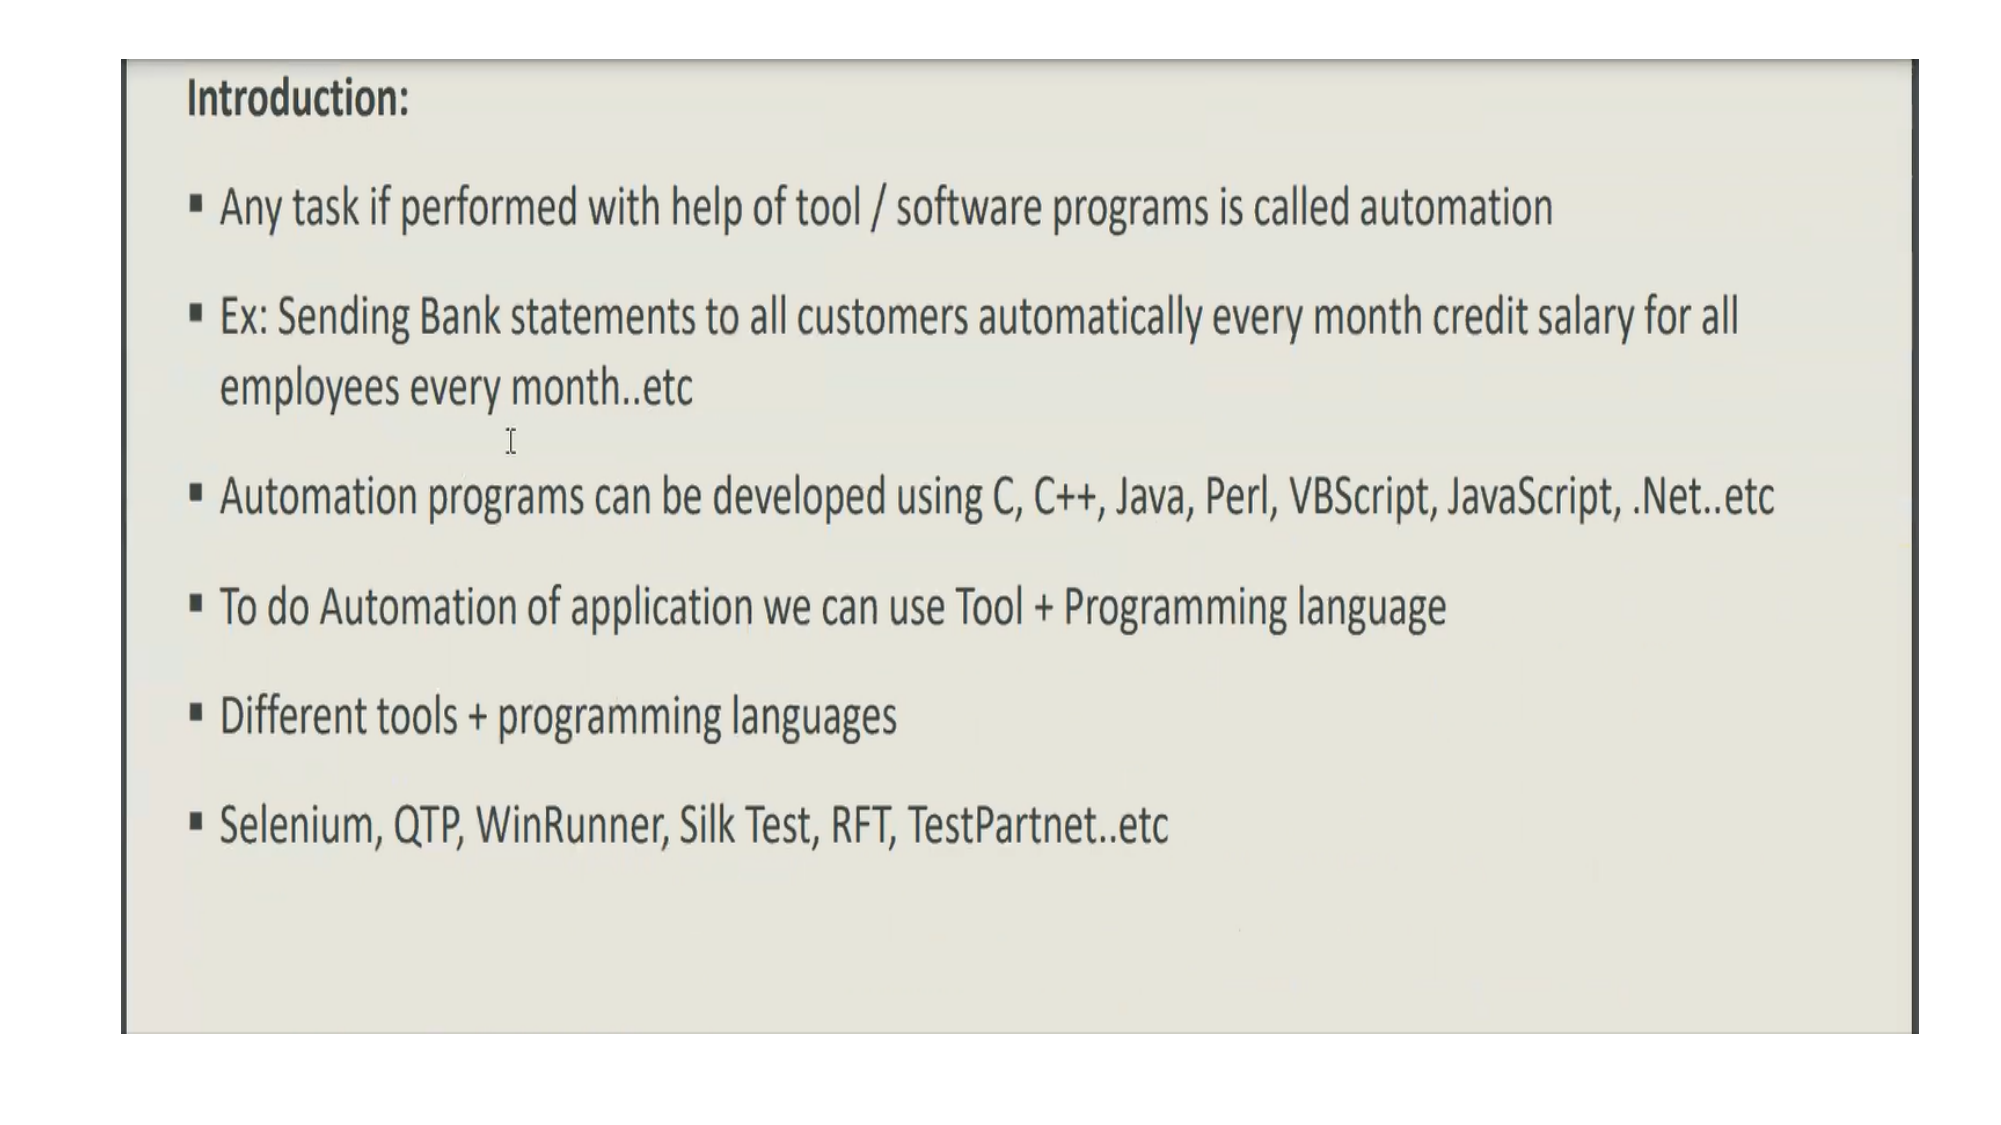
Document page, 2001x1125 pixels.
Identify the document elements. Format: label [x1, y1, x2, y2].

list [121, 59, 1919, 1034]
